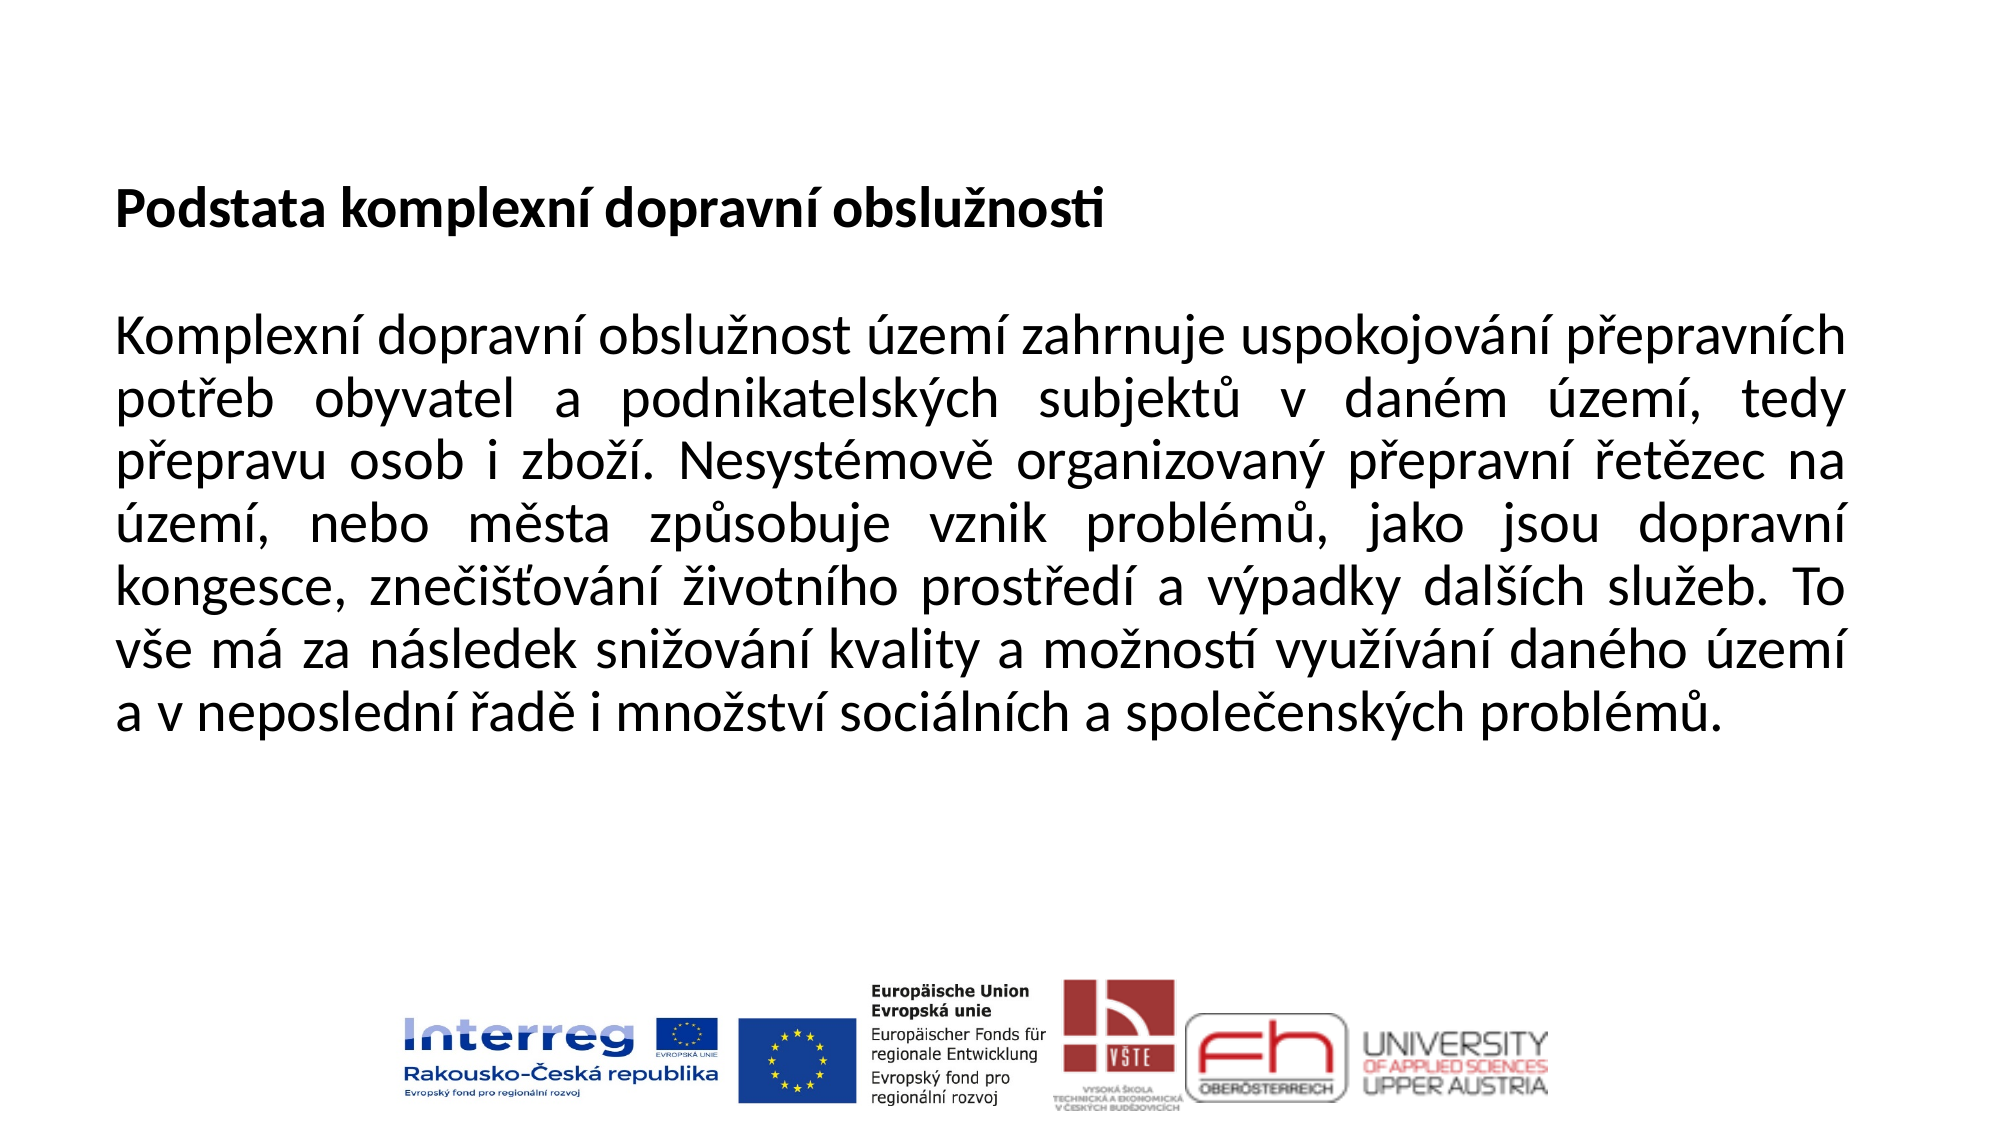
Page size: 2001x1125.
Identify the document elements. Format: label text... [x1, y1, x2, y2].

picture [374, 984, 1046, 1125]
picture [1185, 1013, 1548, 1103]
picture [1053, 979, 1184, 1111]
list Podstata komplexní dopravní obslužnosti Komplexní dopravní obslužnost území zahrnuje uspokojování přepravních potřeb obyvatel a podnikatelských subjektů v daném území, tedy přepravu osob i zboží. Nesystémově organizovaný přepravní řetězec na území, nebo města způsobuje vznik problémů, jako jsou dopravní kongesce, znečišťování životního prostředí a výpadky dalších služeb. To vše má za následek snižování kvality a možností využívání daného území a v neposlední řadě i množství sociálních a společenských problémů. [100, 169, 1863, 1014]
